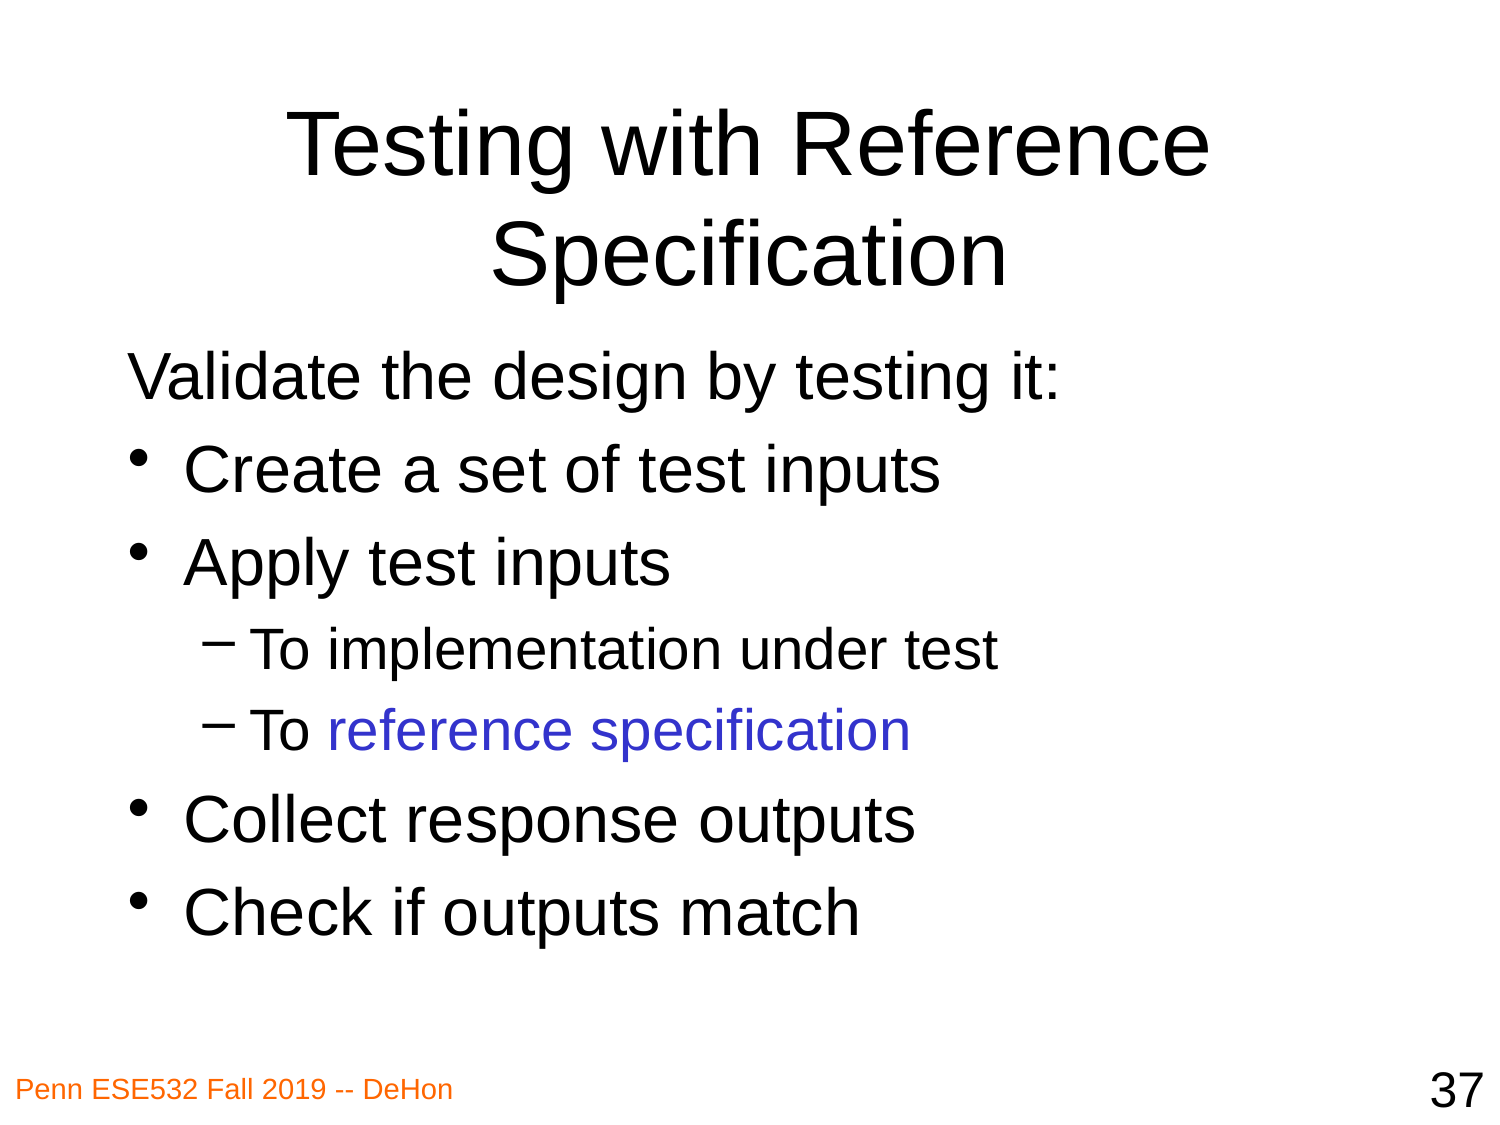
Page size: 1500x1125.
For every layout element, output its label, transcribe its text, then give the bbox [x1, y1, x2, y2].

list Validate the design by testing it: Create a set of test inputs Apply test inputs To implementation under test To reference specification Collect response outputs Check if outputs match [112, 324, 1388, 1001]
title Testing with Reference Specification [112, 99, 1388, 288]
slide_number Penn ESE532 Fall 2019 -- DeHon [0, 1062, 576, 1125]
slide_number 37 [1187, 1049, 1500, 1125]
